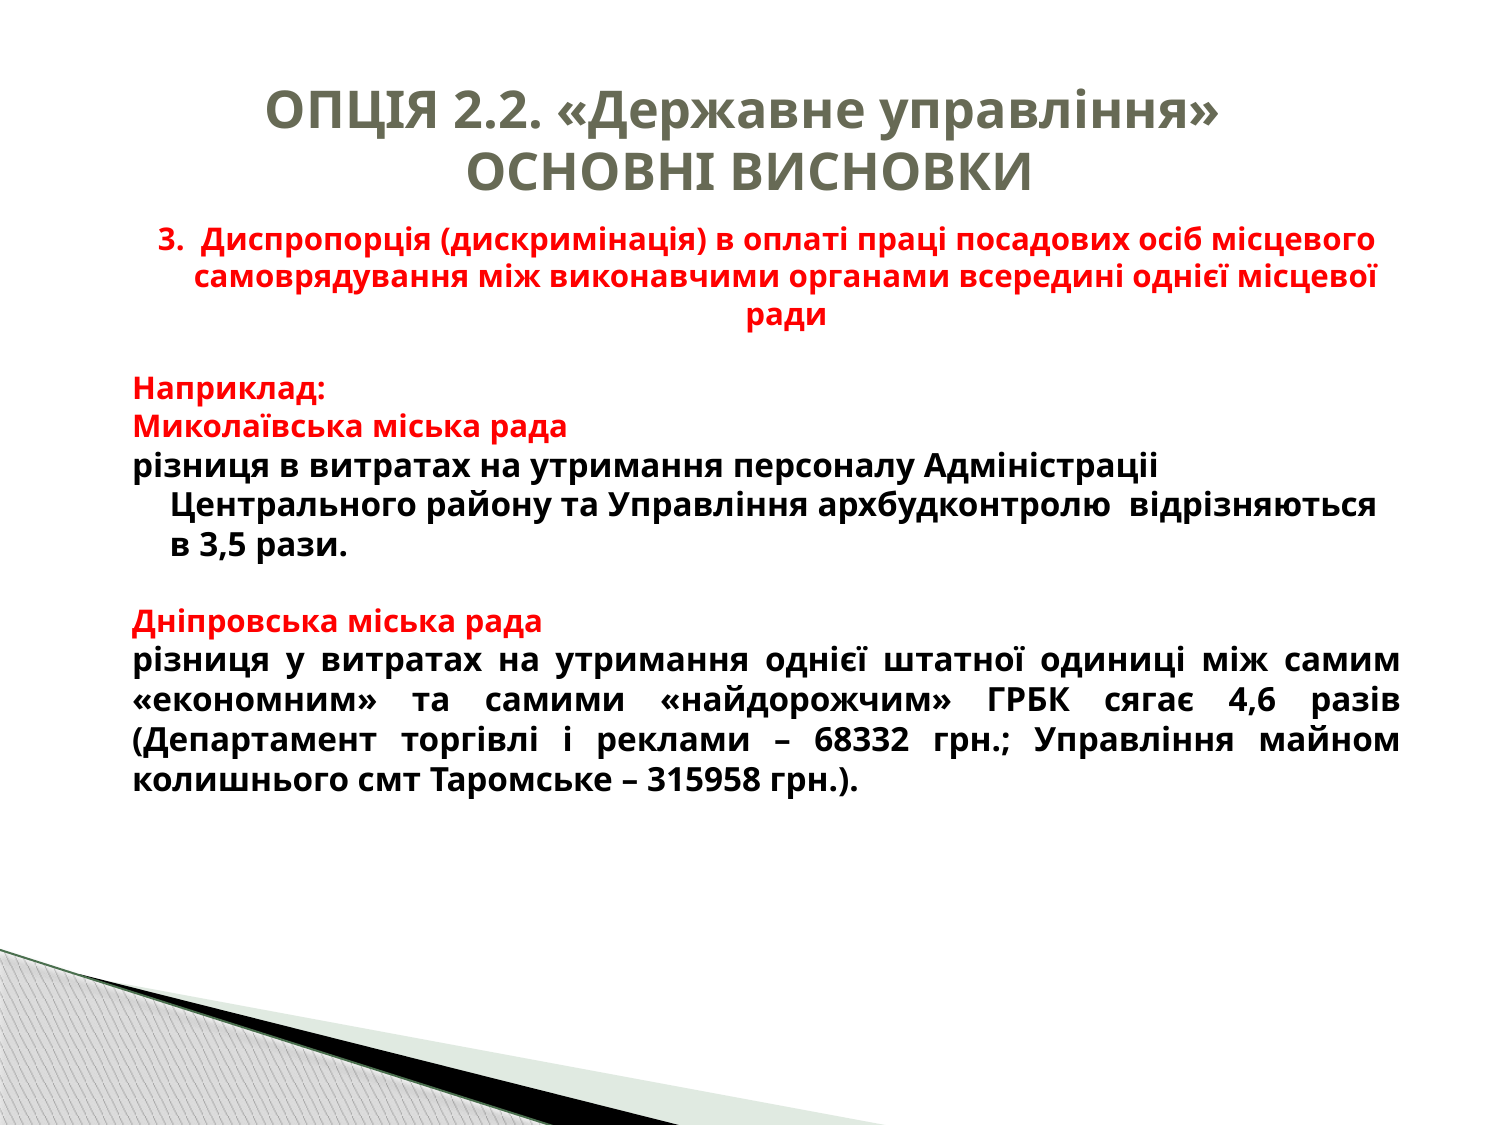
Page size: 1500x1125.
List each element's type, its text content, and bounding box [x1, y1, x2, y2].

title ОПЦІЯ 2.2. «Державне управління» ОСНОВНІ ВИСНОВКИ [75, 45, 1425, 233]
text_box 3. Диспропорція (дискримінація) в оплаті праці посадових осіб місцевого самоврядування між виконавчими органами всередині однієї місцевої ради Наприклад: Миколаївська міська рада різниця в витратах на утримання персоналу Адміністраціі Центрального району та Управління архбудконтролю відрізняються в 3,5 рази. Дніпровська міська рада різниця у витратах на утримання однієї штатної одиниці між самим «економним» та самими «найдорожчим» ГРБК сягає 4,6 разів (Департамент торгівлі і реклами – 68332 грн.; Управління майном колишнього смт Таромське – 315958 грн.). [117, 211, 1418, 1023]
